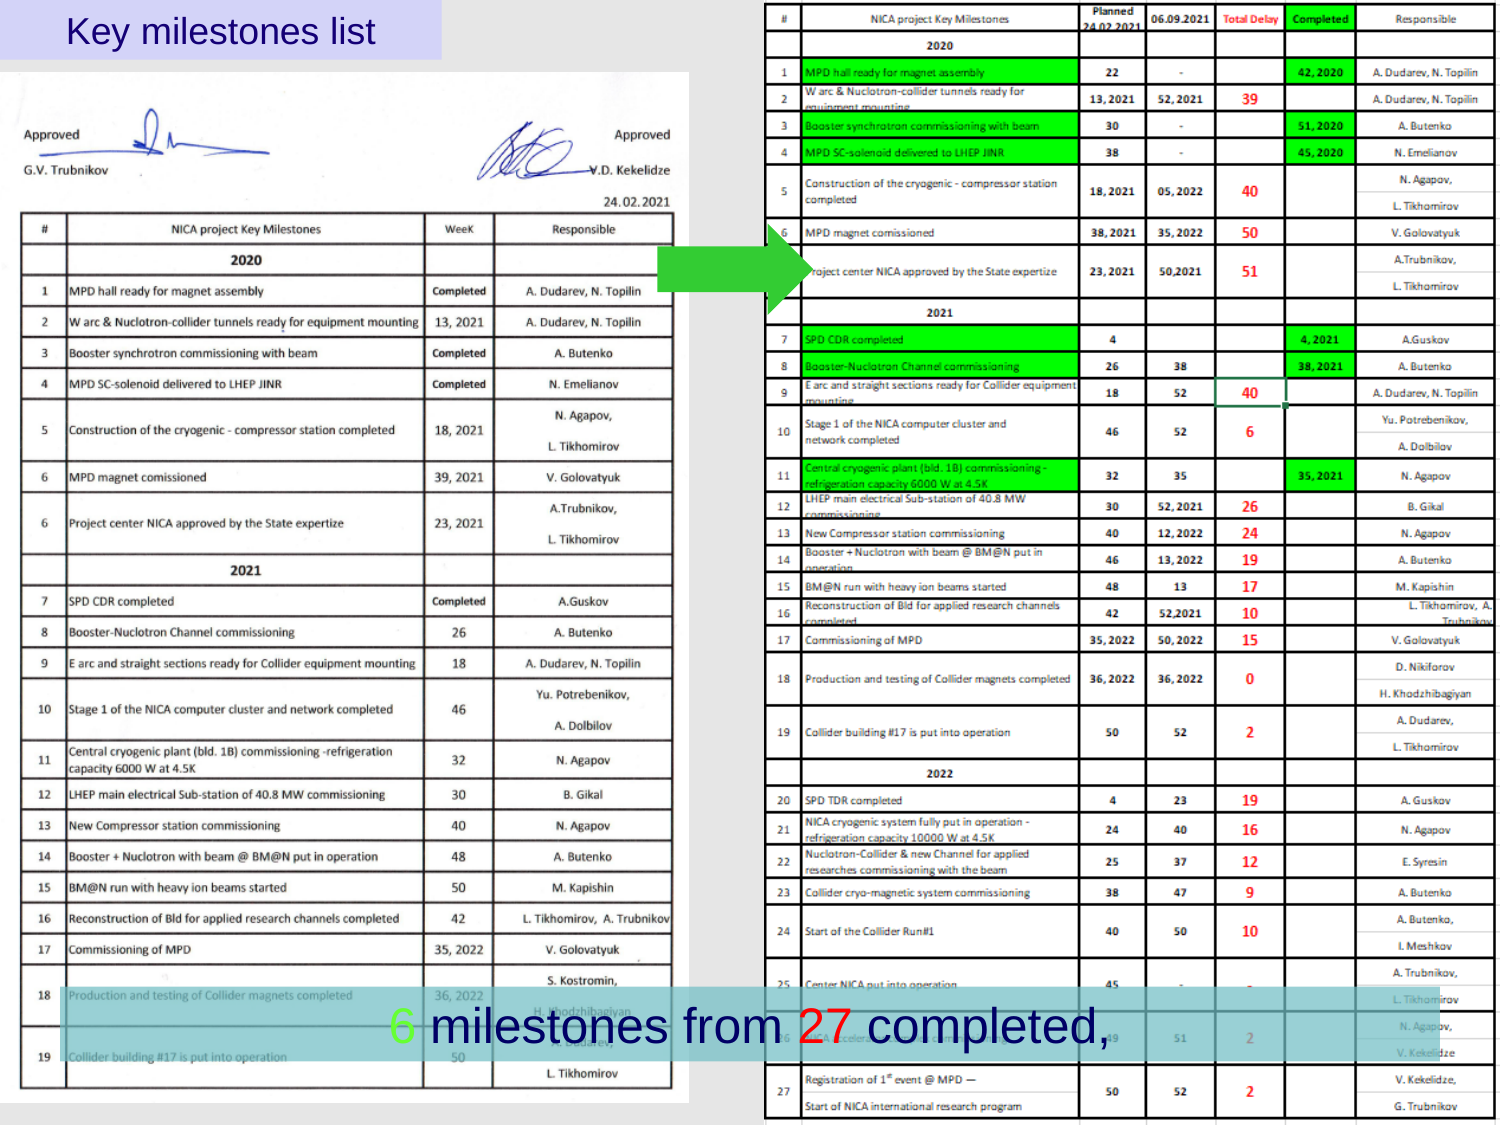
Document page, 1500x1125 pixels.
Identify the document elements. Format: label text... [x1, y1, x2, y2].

text_box [693, 244, 759, 295]
text_box Key milestones list [0, 0, 442, 60]
picture [764, 0, 1500, 1125]
text_box 6 milestones from 27 completed, [693, 986, 759, 1062]
picture [0, 72, 689, 1103]
